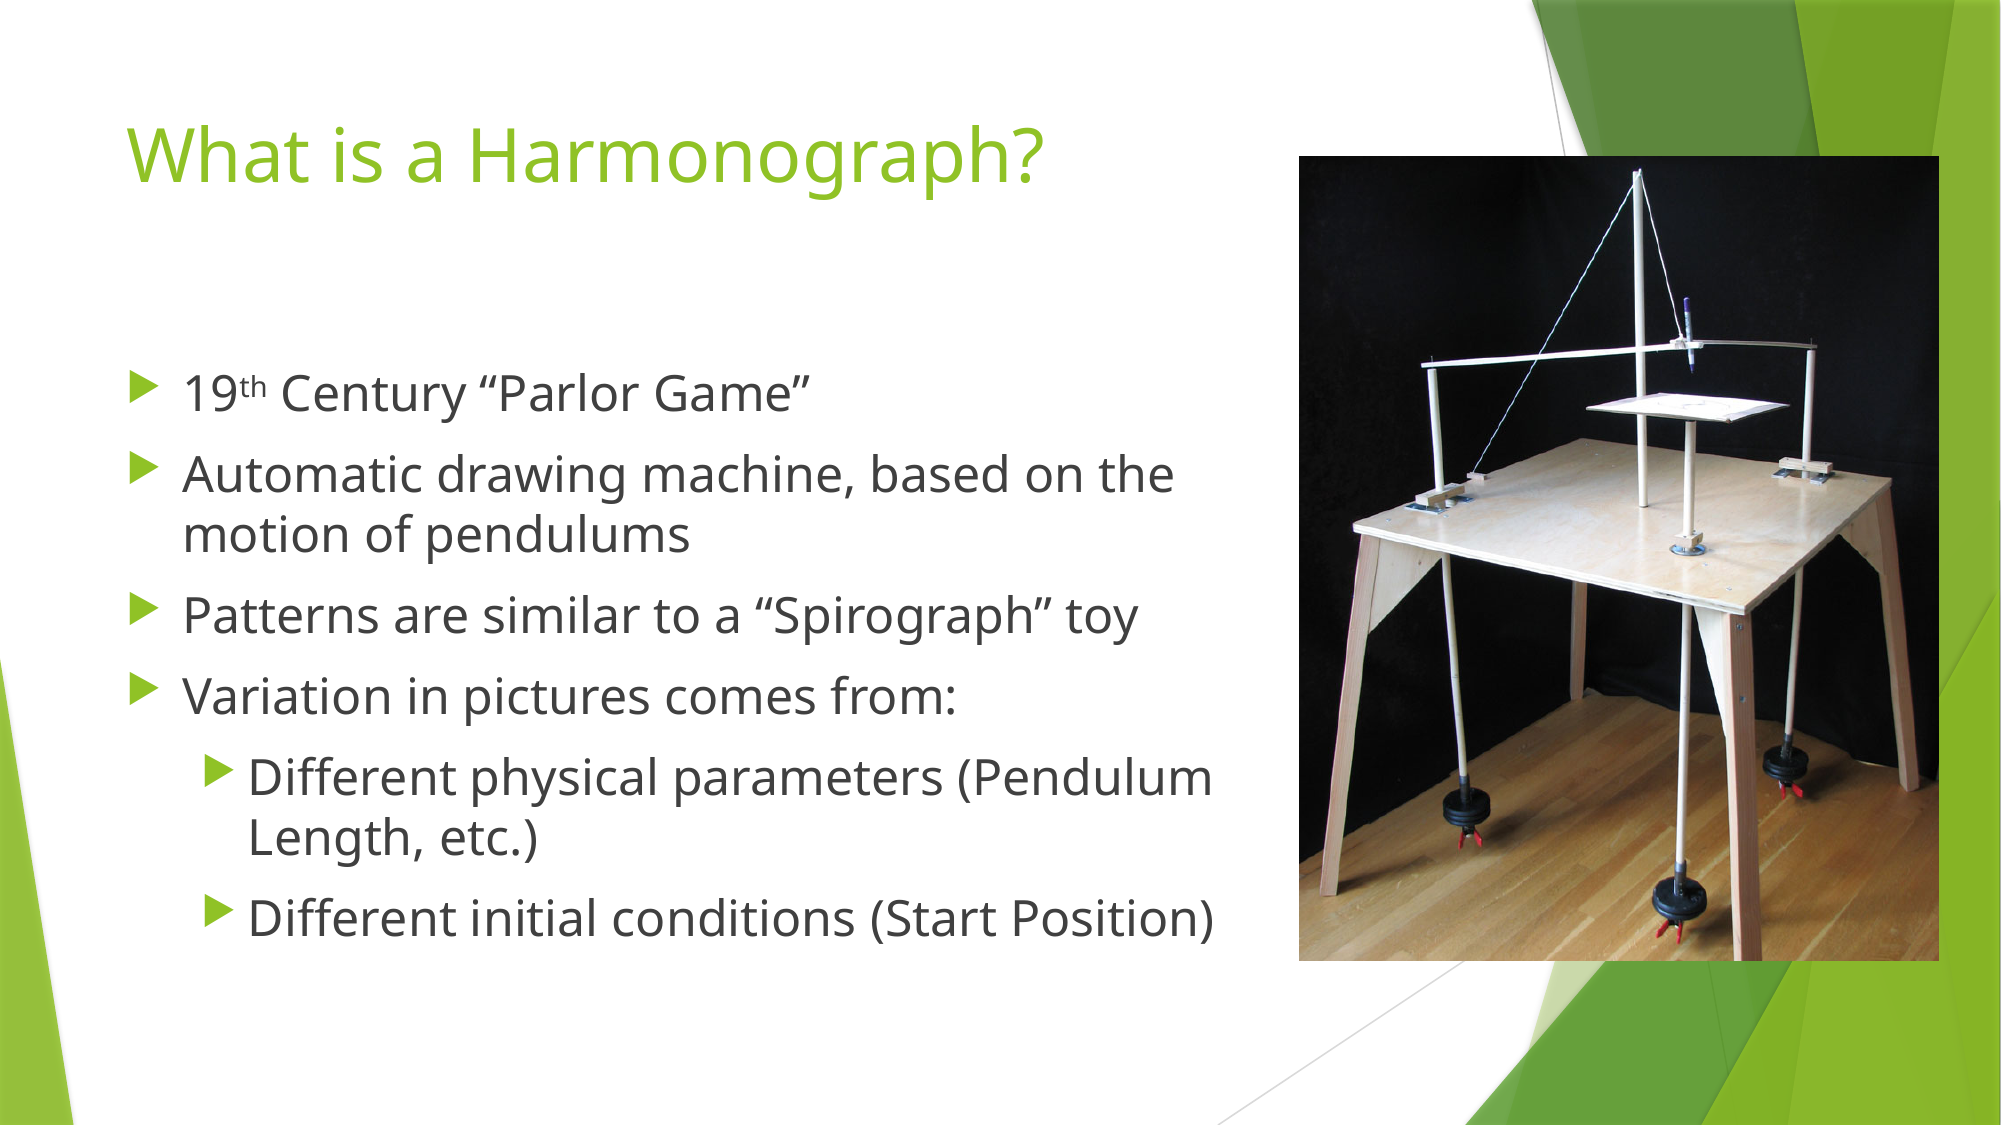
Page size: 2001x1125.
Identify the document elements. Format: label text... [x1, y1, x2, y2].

title What is a Harmonograph? [111, 99, 1522, 317]
list 19th Century “Parlor Game” Automatic drawing machine, based on the motion of pendulums Patterns are similar to a “Spirograph” toy Variation in pictures comes from: Different physical parameters (Pendulum Length, etc.) Different initial conditions (Start Position) [111, 354, 1255, 1015]
picture [1298, 155, 1940, 961]
